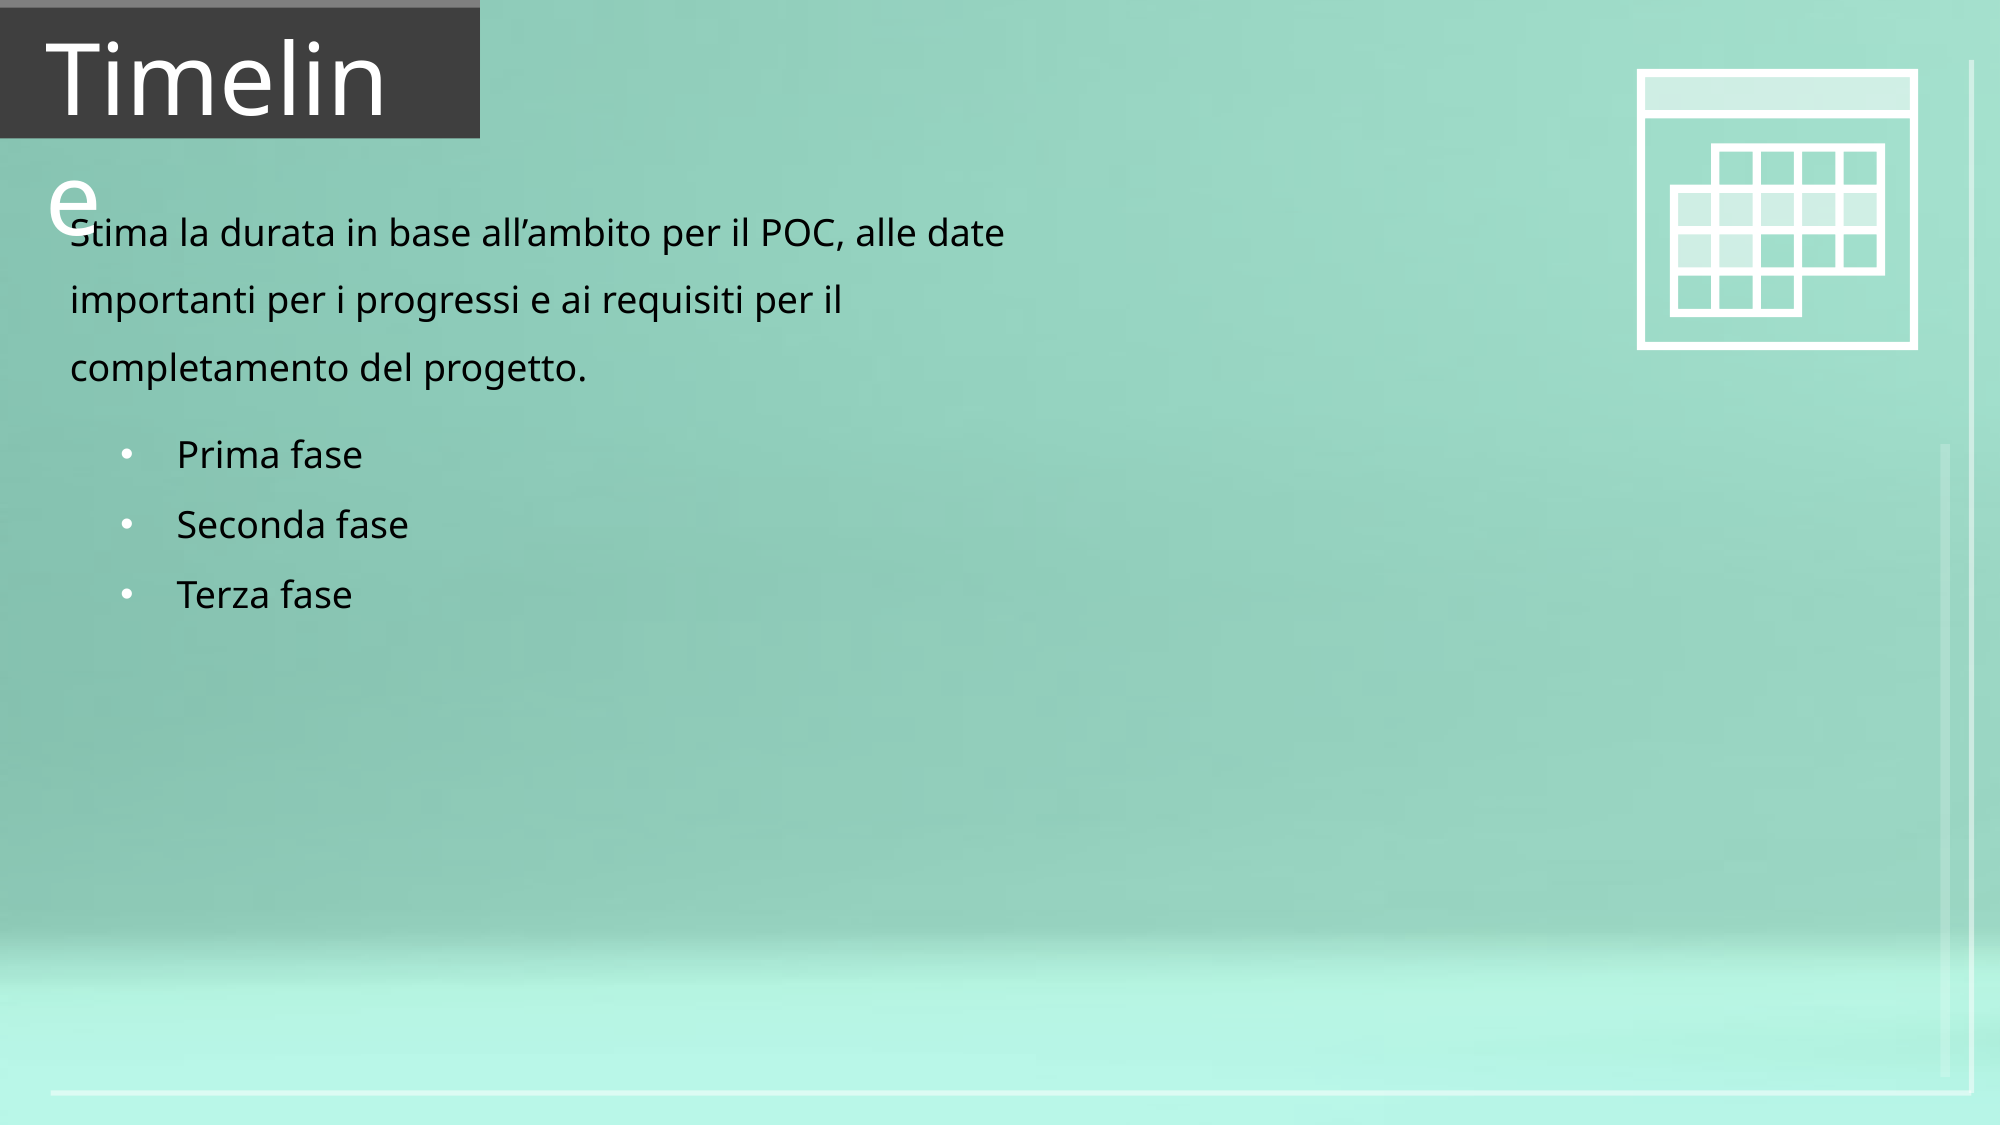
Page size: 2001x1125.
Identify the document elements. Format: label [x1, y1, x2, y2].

picture [0, 0, 2000, 1125]
text_box [1636, 68, 1919, 351]
